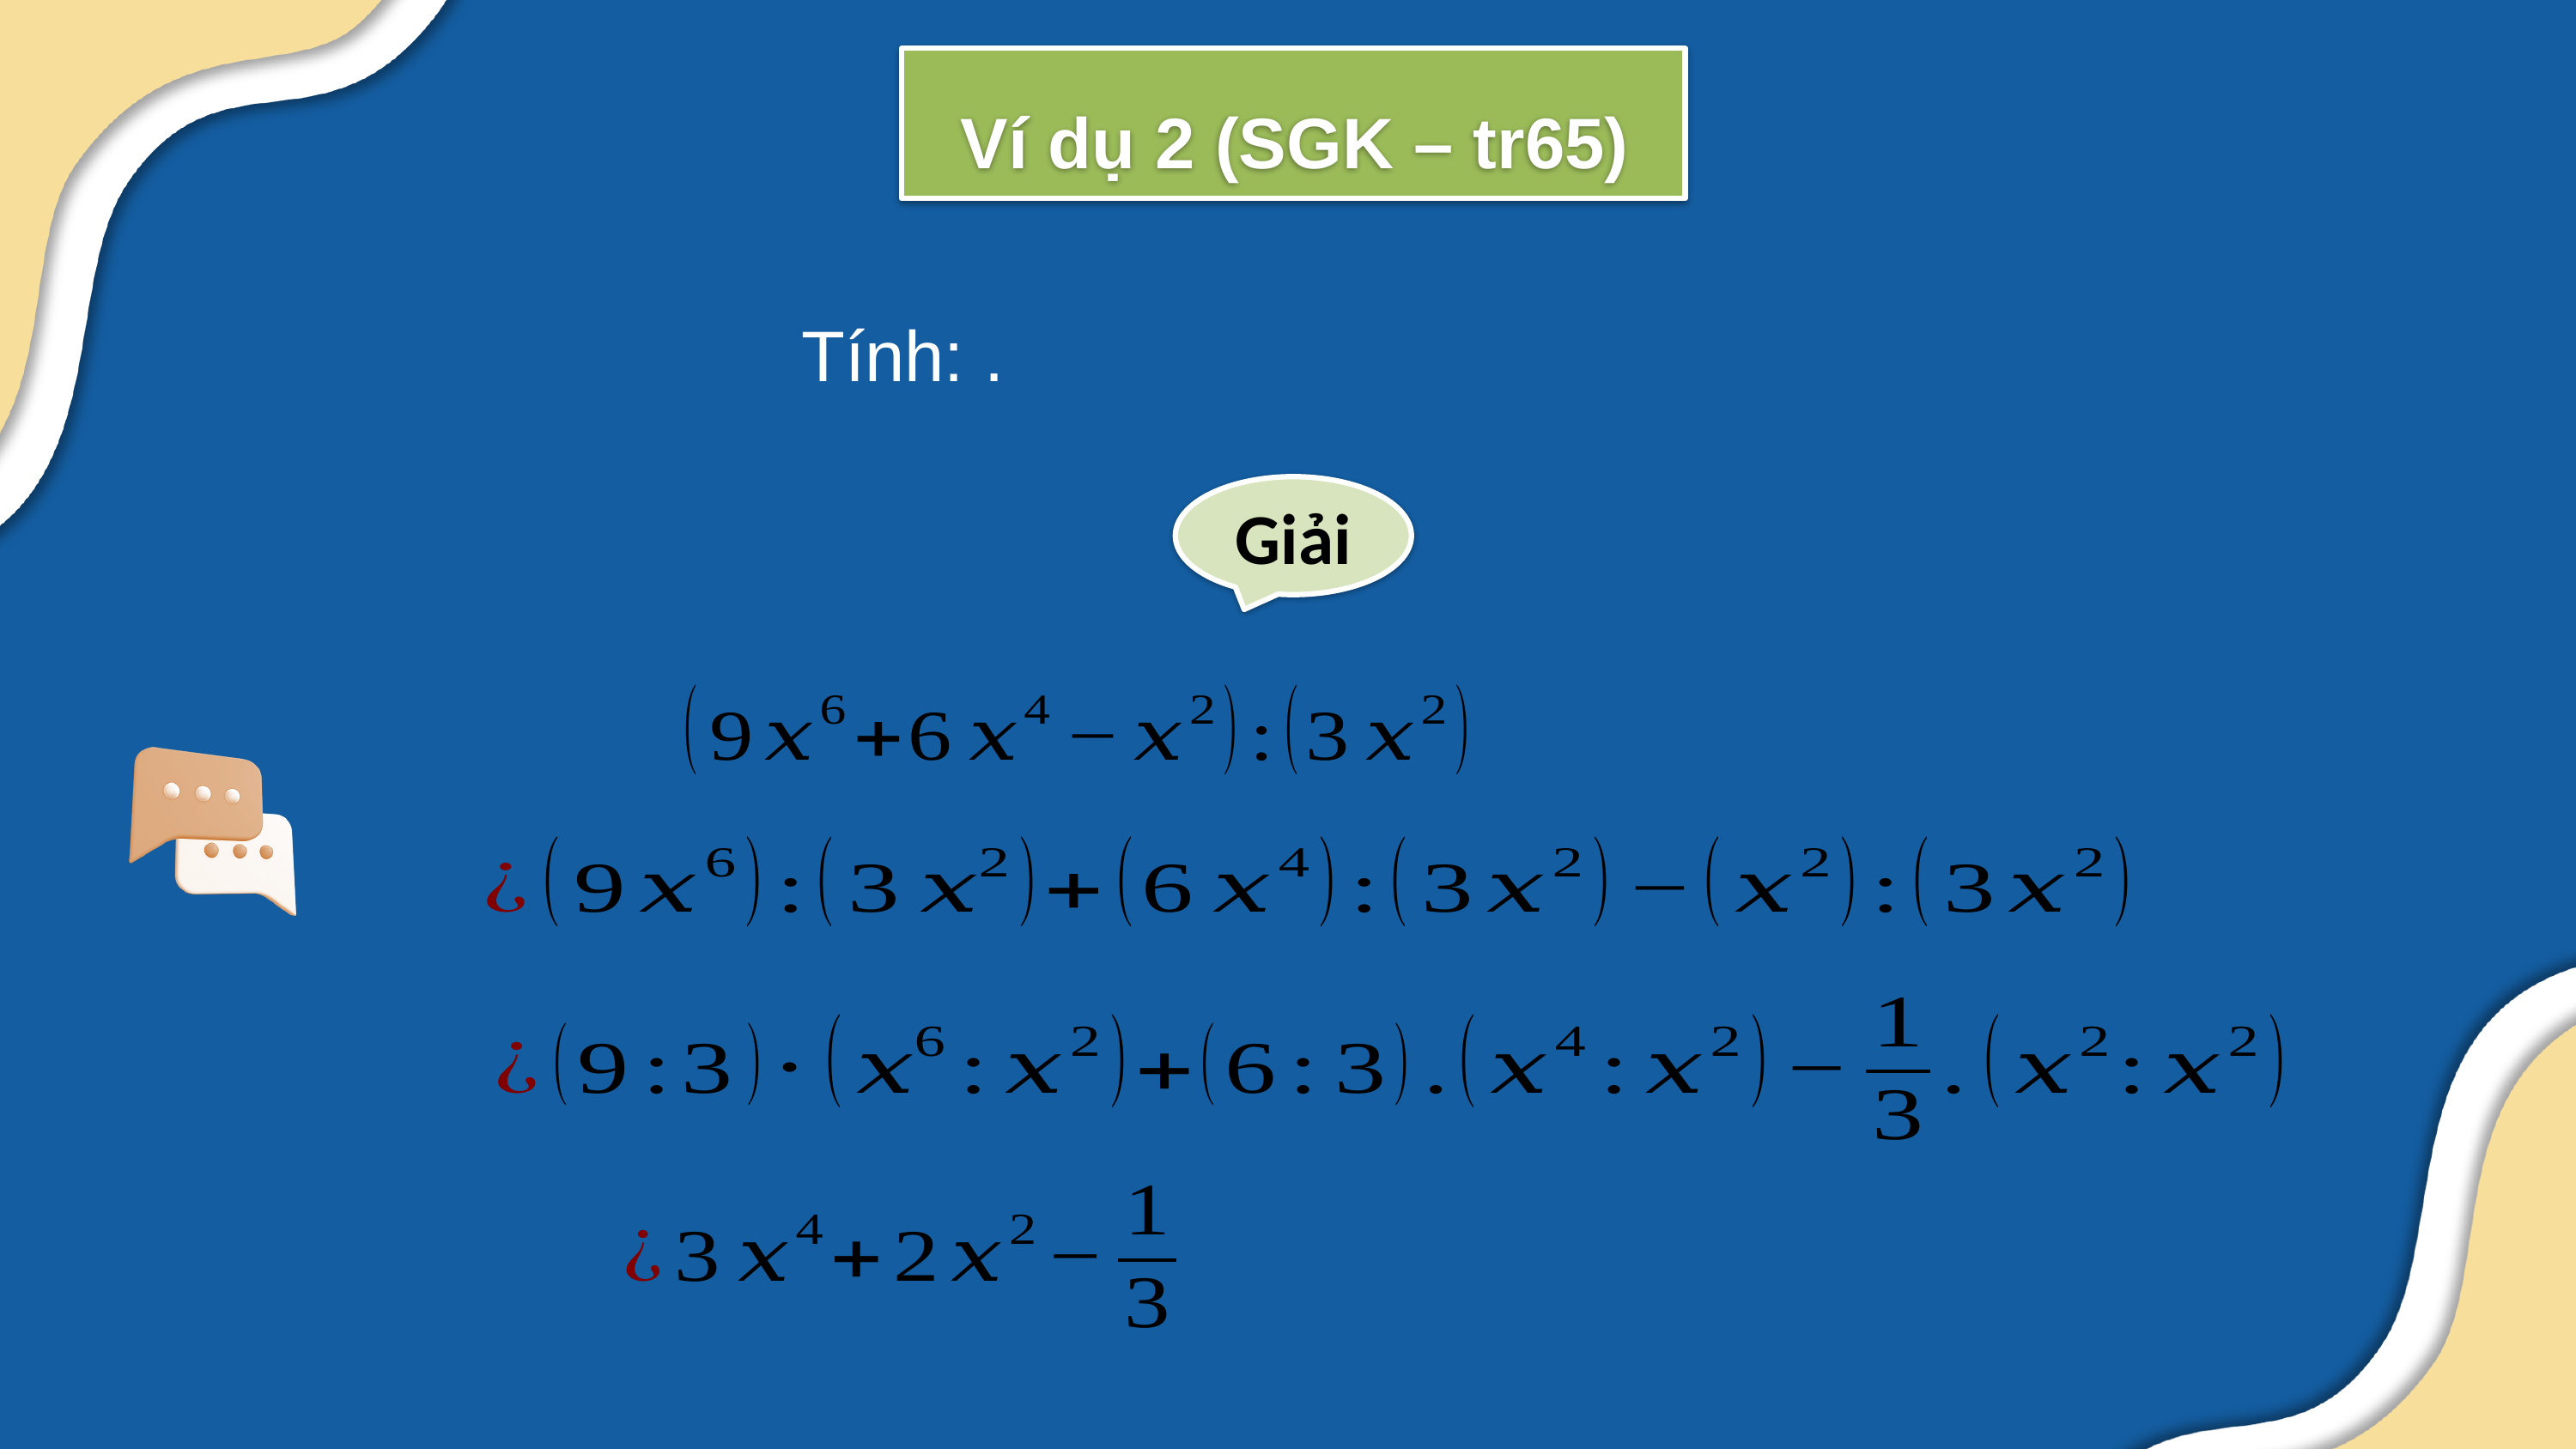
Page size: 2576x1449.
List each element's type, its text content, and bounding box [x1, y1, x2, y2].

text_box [901, 48, 1686, 199]
picture [0, 0, 523, 578]
text_box Giải [1172, 474, 1414, 612]
picture [1985, 949, 2576, 1449]
picture [128, 747, 296, 916]
